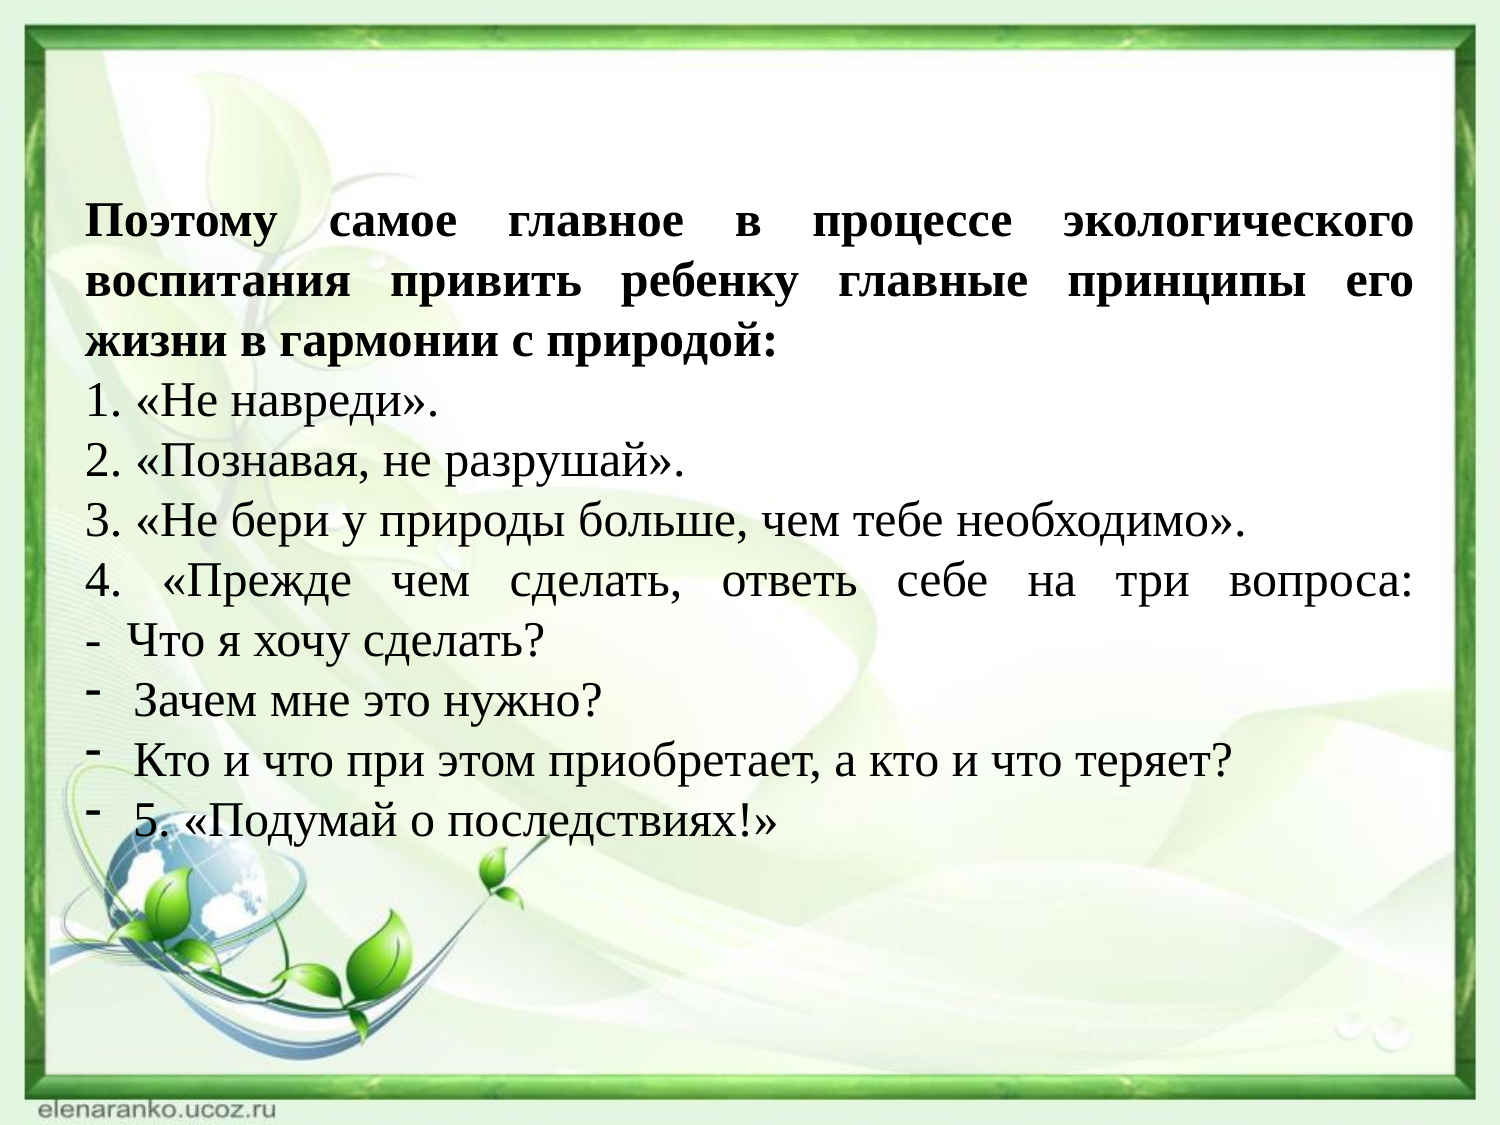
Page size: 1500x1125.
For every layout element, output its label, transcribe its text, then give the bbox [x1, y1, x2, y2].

text_box Поэтому самое главное в процессе экологического воспитания привить ребенку главные принципы его жизни в гармонии с природой: 1. «Не навреди». 2. «Познавая, не разрушай». 3. «Не бери у природы больше, чем тебе необходимо». 4. «Прежде чем сделать, ответь себе на три вопроса: - Что я хочу сделать? Зачем мне это нужно? Кто и что при этом приобретает, а кто и что теряет? 5. «Подумай о последствиях!» [70, 178, 1430, 854]
picture [0, 0, 1500, 1125]
